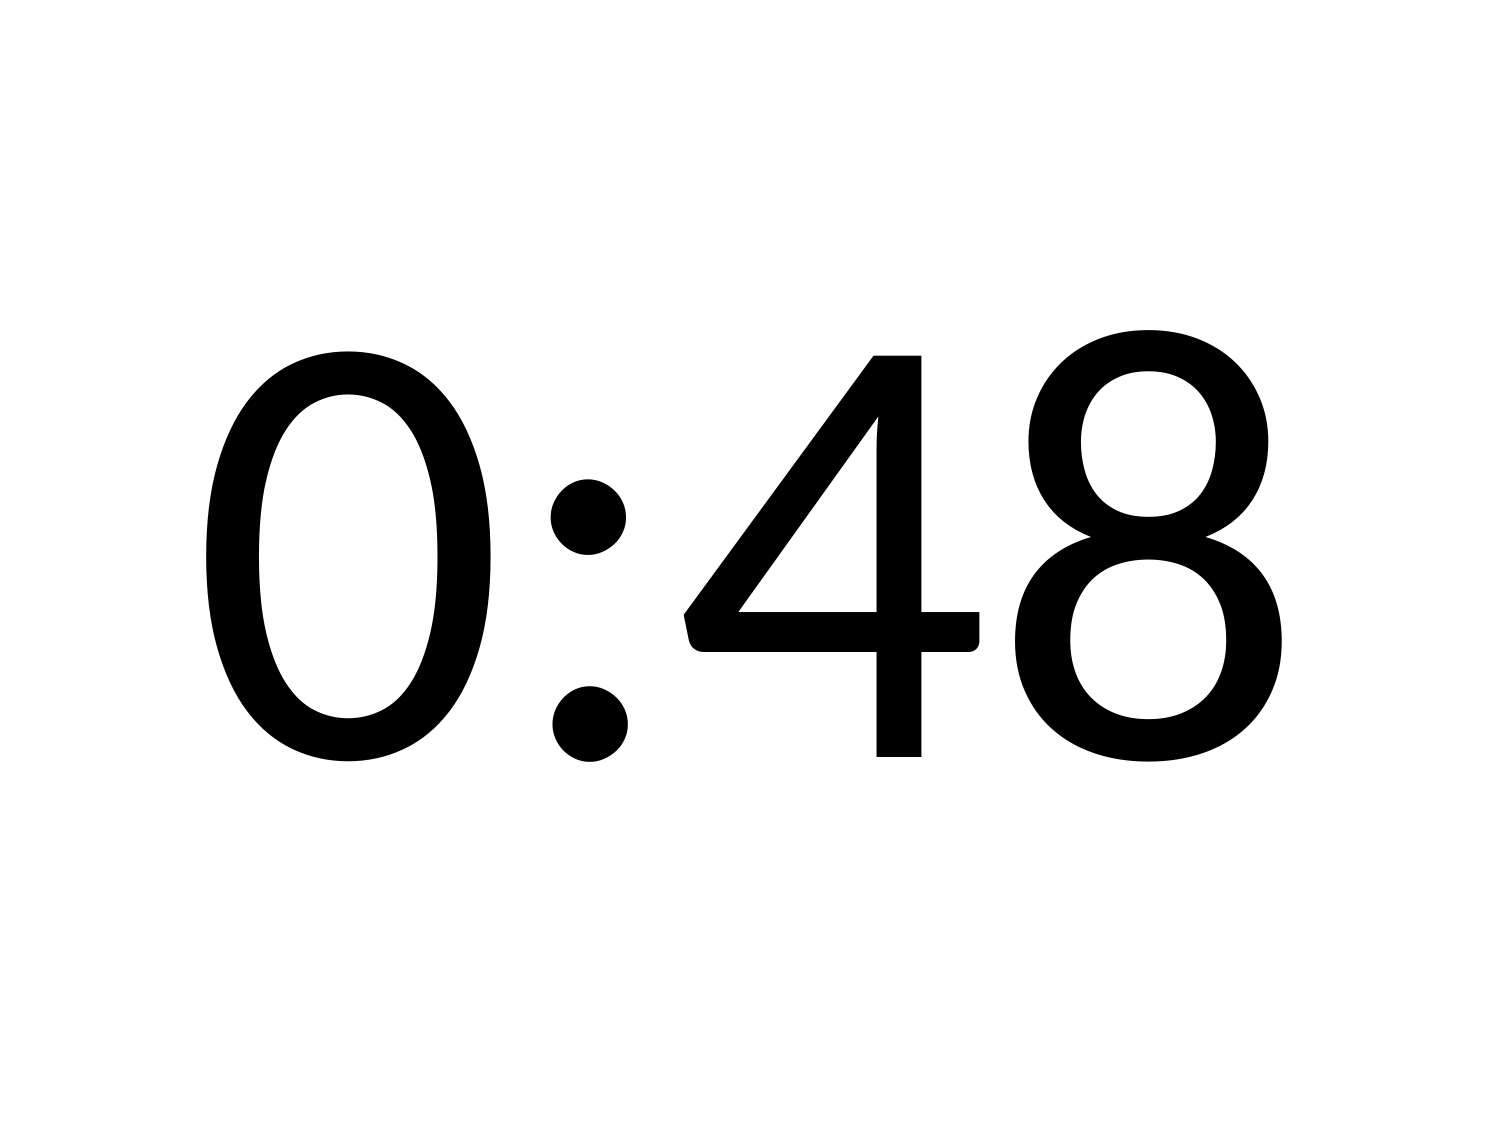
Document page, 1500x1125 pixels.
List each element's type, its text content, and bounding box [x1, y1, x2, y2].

text_box 0:48 [112, 125, 1388, 941]
